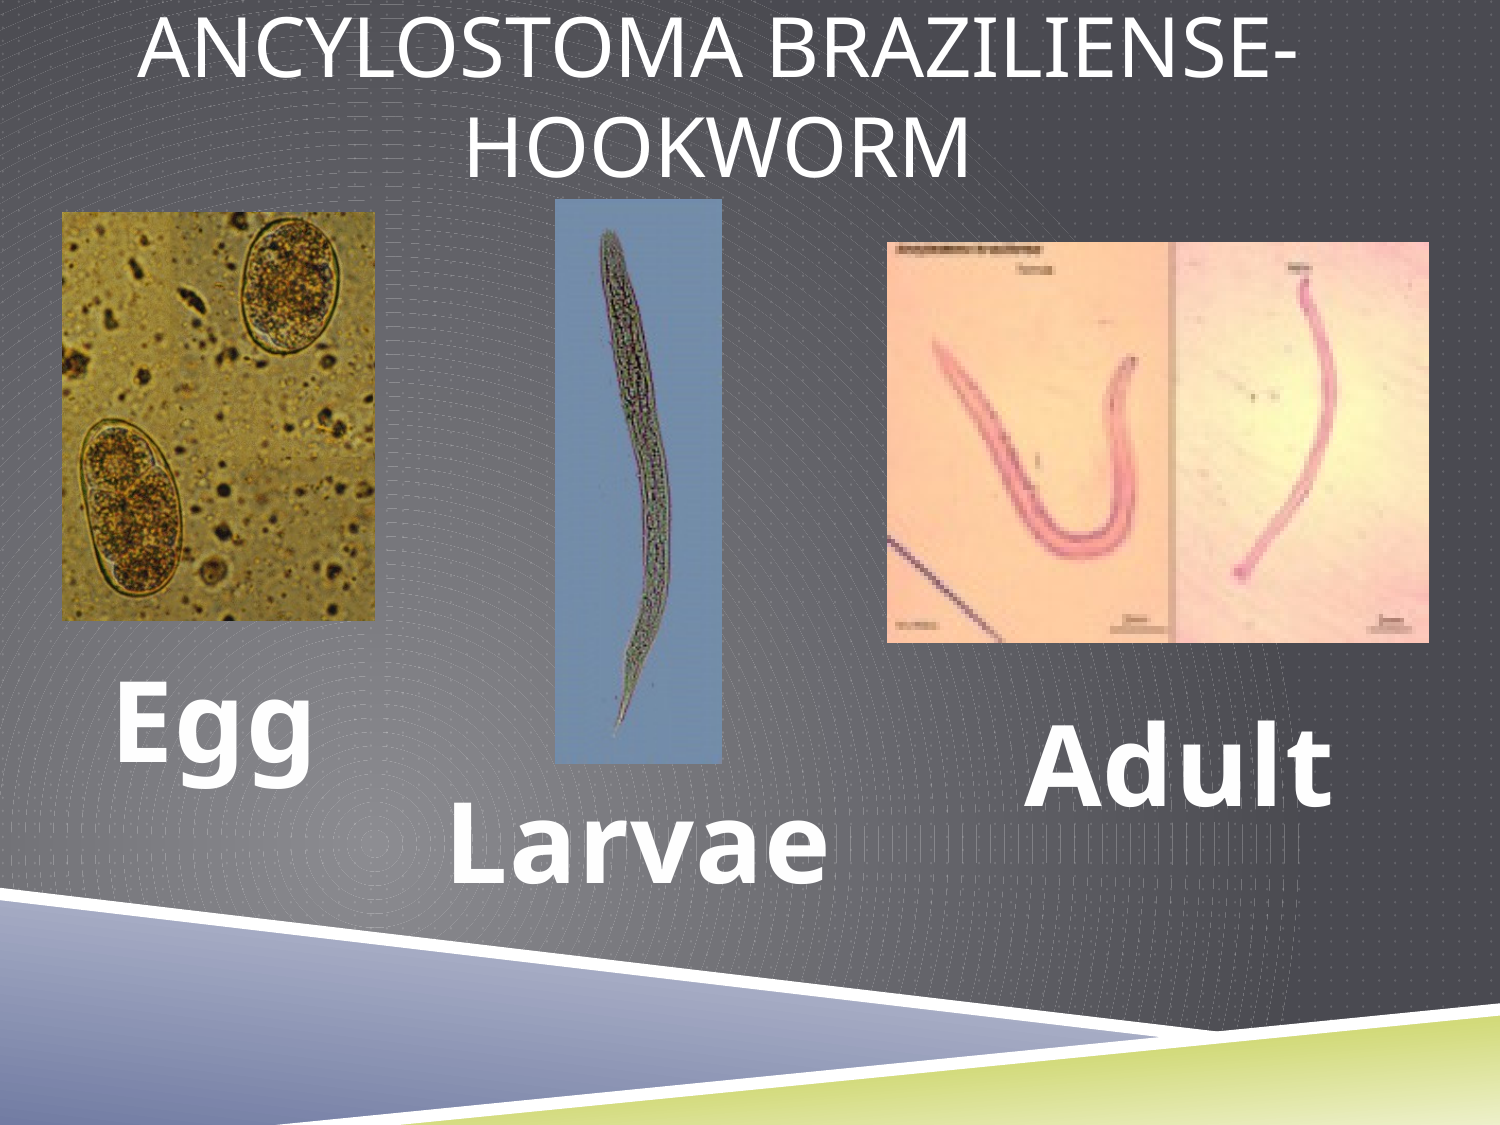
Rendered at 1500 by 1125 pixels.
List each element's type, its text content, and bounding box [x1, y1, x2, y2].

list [62, 212, 375, 621]
picture [555, 199, 722, 764]
text_box Adult [1009, 686, 1350, 837]
title Ancylostoma braziliense-hookworm [50, 0, 1388, 188]
text_box Egg [95, 642, 333, 793]
text_box Larvae [430, 763, 847, 914]
picture [887, 242, 1429, 643]
